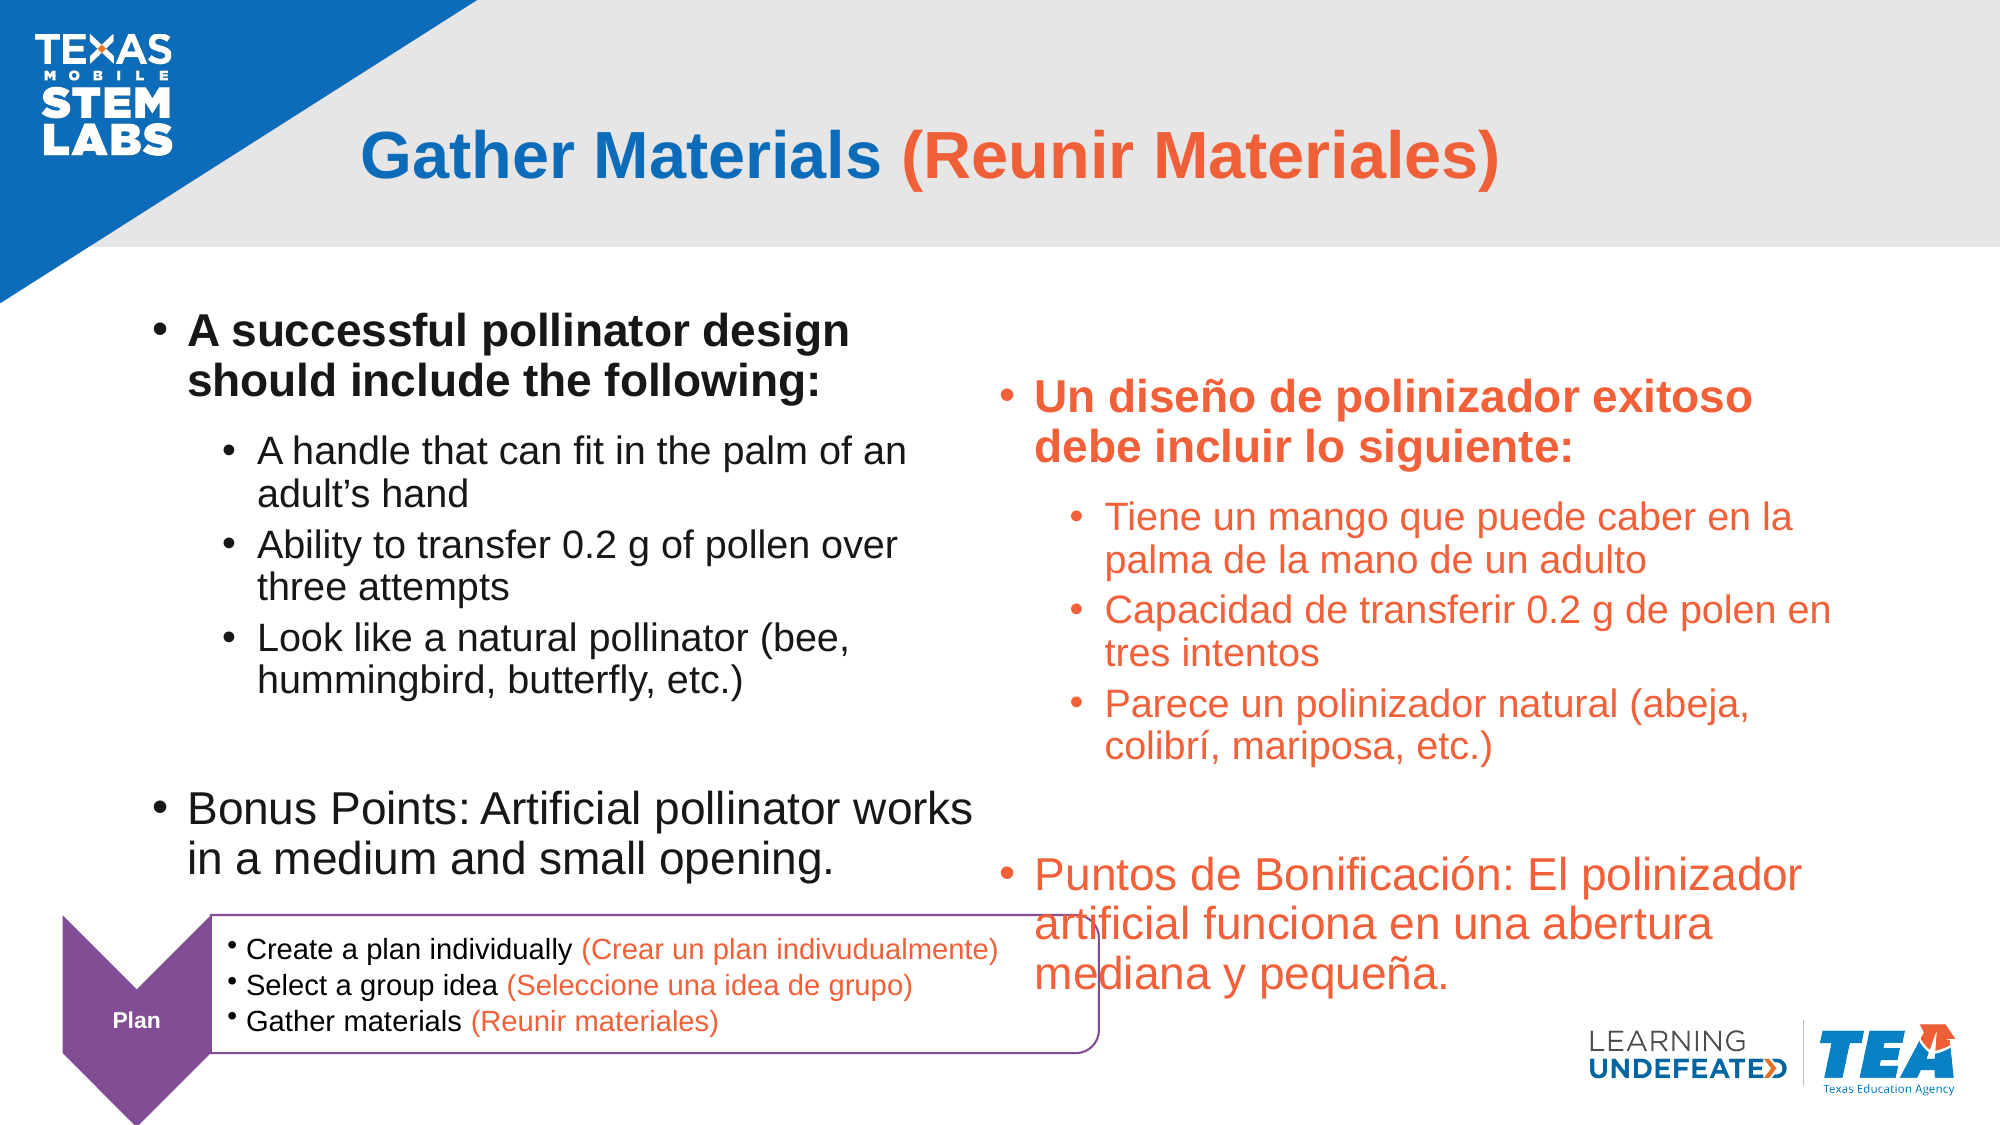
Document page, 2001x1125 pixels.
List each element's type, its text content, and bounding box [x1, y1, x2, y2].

picture [1590, 1020, 1957, 1096]
list A successful pollinator design should include the following: A handle that can fit in the palm of an adult’s hand Ability to transfer 0.2 g of pollen over three attempts Look like a natural pollinator (bee, hummingbird, butterfly, etc.) Bonus Points: Artificial pollinator works in a medium and small opening. Un diseño de polinizador exitoso debe incluir lo siguiente: Tiene un mango que puede caber en la palma de la mano de un adulto Capacidad de transferir 0.2 g de polen en tres intentos Parece un polinizador natural (abeja, colibrí, mariposa, etc.) Puntos de Bonificación: El polinizador artificial funciona en una abertura mediana y pequeña. [137, 299, 1863, 1014]
picture [35, 34, 173, 160]
title Gather Materials (Reunir Materiales) [345, 48, 1801, 266]
